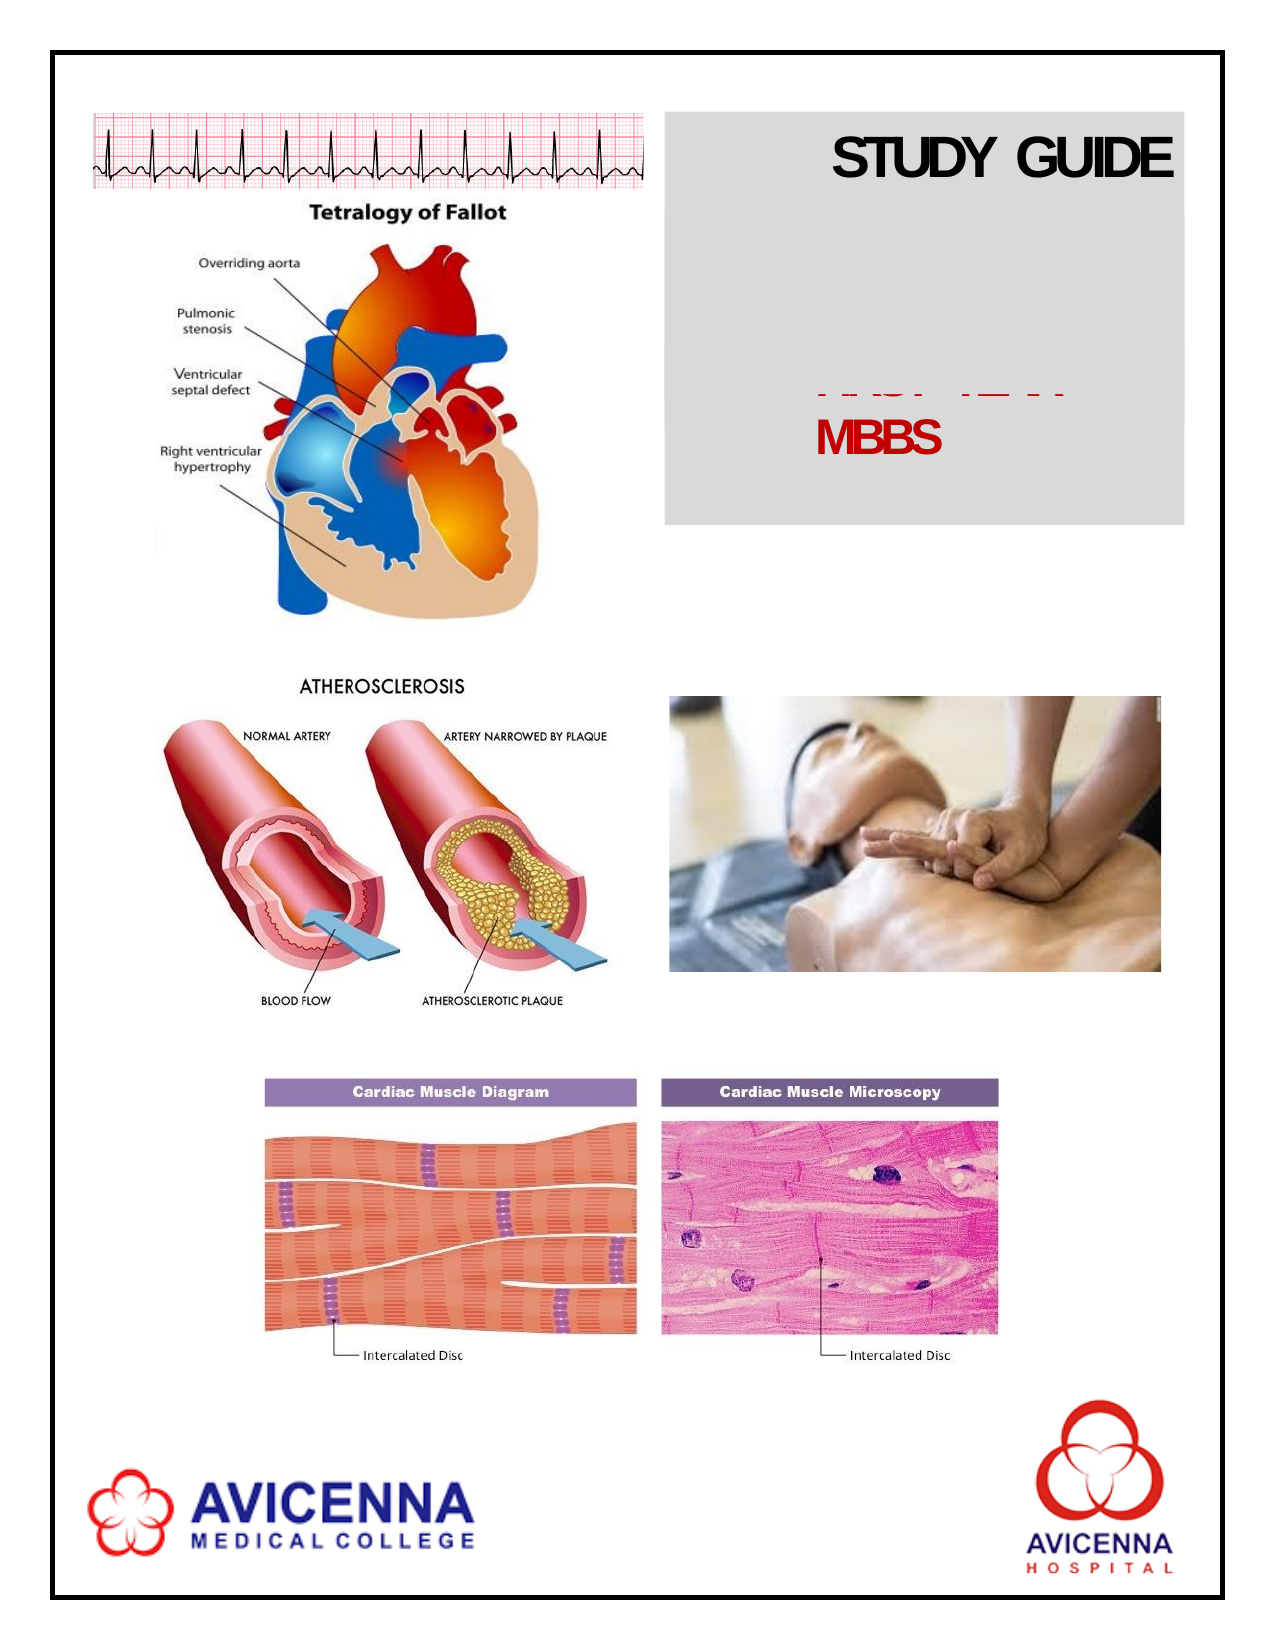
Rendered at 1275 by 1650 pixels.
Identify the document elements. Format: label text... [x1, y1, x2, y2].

picture [74, 1437, 488, 1588]
picture [157, 677, 619, 1007]
picture [93, 113, 644, 189]
picture [999, 1387, 1204, 1591]
title STUDY GUIDE [664, 111, 1185, 395]
picture [250, 1071, 1006, 1364]
text_box FIRST YEAR MBBS [664, 395, 1185, 526]
picture [669, 696, 1162, 972]
picture [155, 198, 549, 629]
